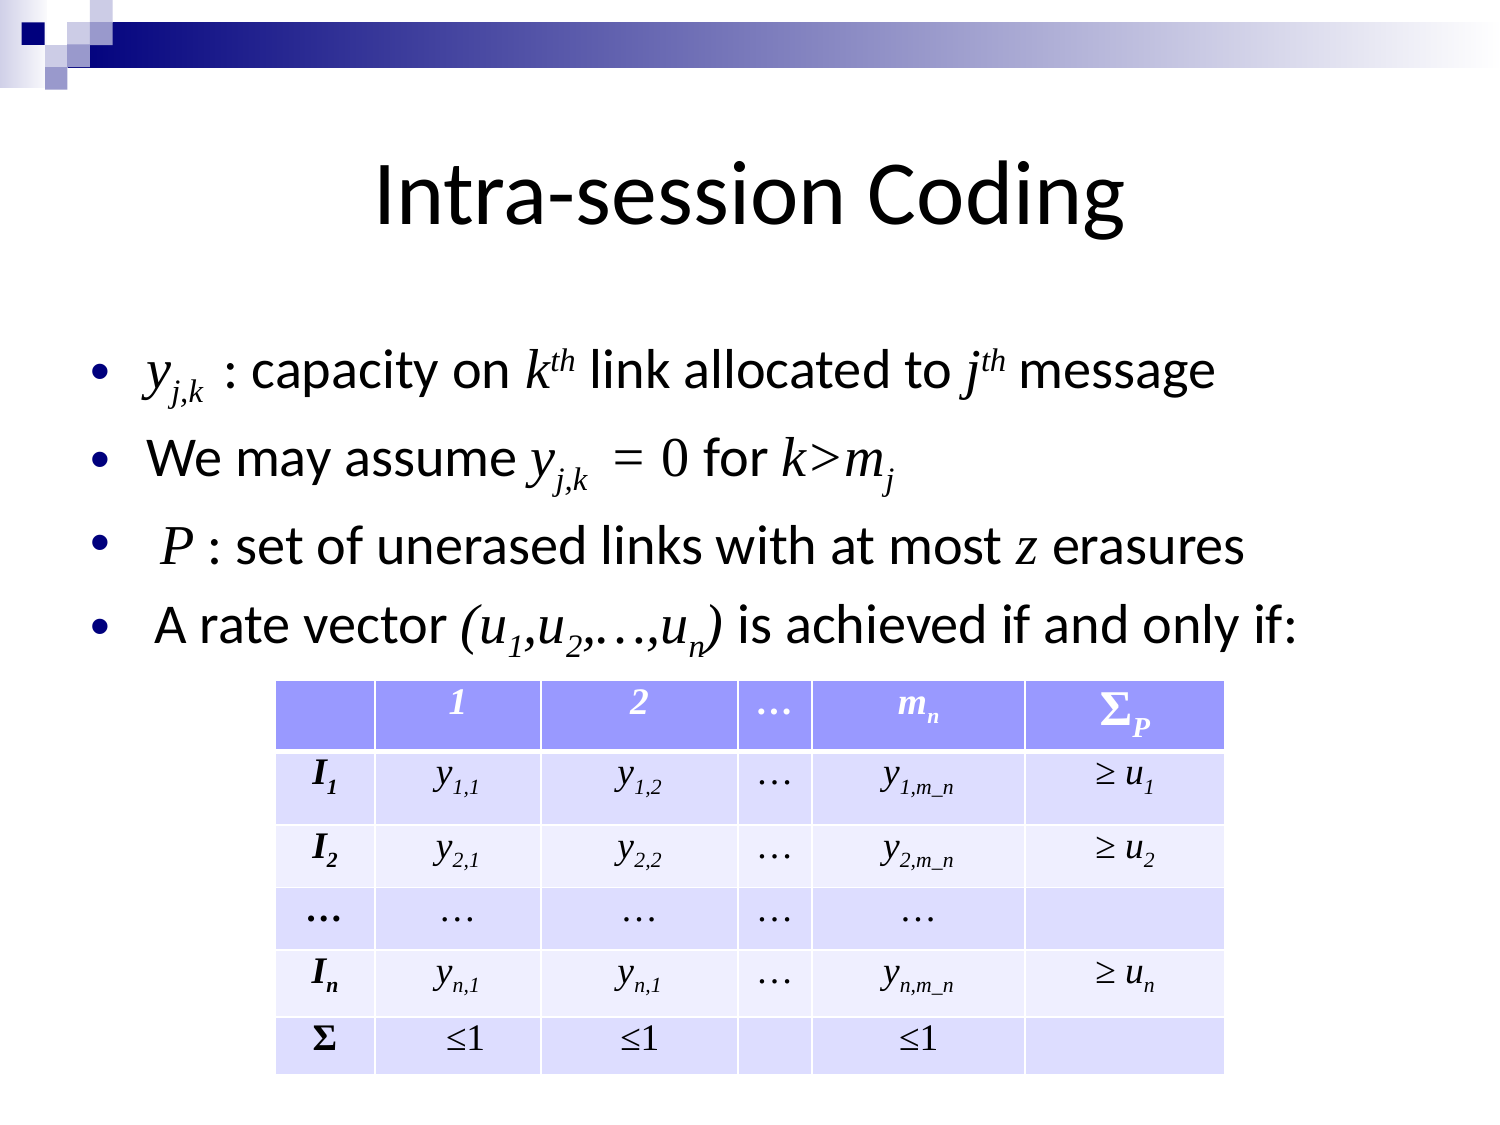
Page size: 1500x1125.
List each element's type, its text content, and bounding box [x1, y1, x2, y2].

table_cell Σ [276, 1018, 374, 1074]
table_cell y2,1 [376, 826, 540, 887]
table_header mn [813, 681, 1024, 749]
table_cell y2,2 [542, 826, 737, 887]
table_cell … [276, 888, 374, 949]
table_cell … [739, 754, 811, 824]
table_cell y1,m_n [813, 754, 1024, 824]
table_cell y1,1 [376, 754, 540, 824]
table_cell ≥ u2 [1026, 826, 1224, 887]
table_header … [739, 681, 811, 749]
table_cell I2 [276, 826, 374, 887]
list yj,k : capacity on kth link allocated to jth message We may assume yj,k = 0 for k>mj P : set of unerased links with at most z erasures A rate vector (u1,u2,…,un) is achieved if and only if: [74, 324, 1426, 963]
table_cell y1,2 [542, 754, 737, 824]
table_cell … [813, 888, 1024, 949]
table_cell … [542, 888, 737, 949]
table_header 2 [542, 681, 737, 749]
table_cell … [376, 888, 540, 949]
table_cell yn,m_n [813, 951, 1024, 1016]
table_cell yn,1 [376, 951, 540, 1016]
table_cell ≥ u1 [1026, 754, 1224, 824]
table_cell I1 [276, 754, 374, 824]
table_header 1 [376, 681, 540, 749]
table_cell yn,1 [542, 951, 737, 1016]
table_cell [1026, 1018, 1224, 1074]
table_cell [739, 1018, 811, 1074]
table_cell ≤1 [376, 1018, 540, 1074]
table_cell ≤1 [813, 1018, 1024, 1074]
table_cell In [276, 951, 374, 1016]
table_cell … [739, 951, 811, 1016]
table_cell ≤1 [542, 1018, 737, 1074]
table_cell [1026, 888, 1224, 949]
table_cell … [739, 826, 811, 887]
table_header [276, 681, 374, 749]
title Intra-session Coding [74, 74, 1426, 301]
table_cell y2,m_n [813, 826, 1024, 887]
table_cell … [739, 888, 811, 949]
table_header ΣP [1026, 681, 1224, 749]
table_cell ≥ un [1026, 951, 1224, 1016]
